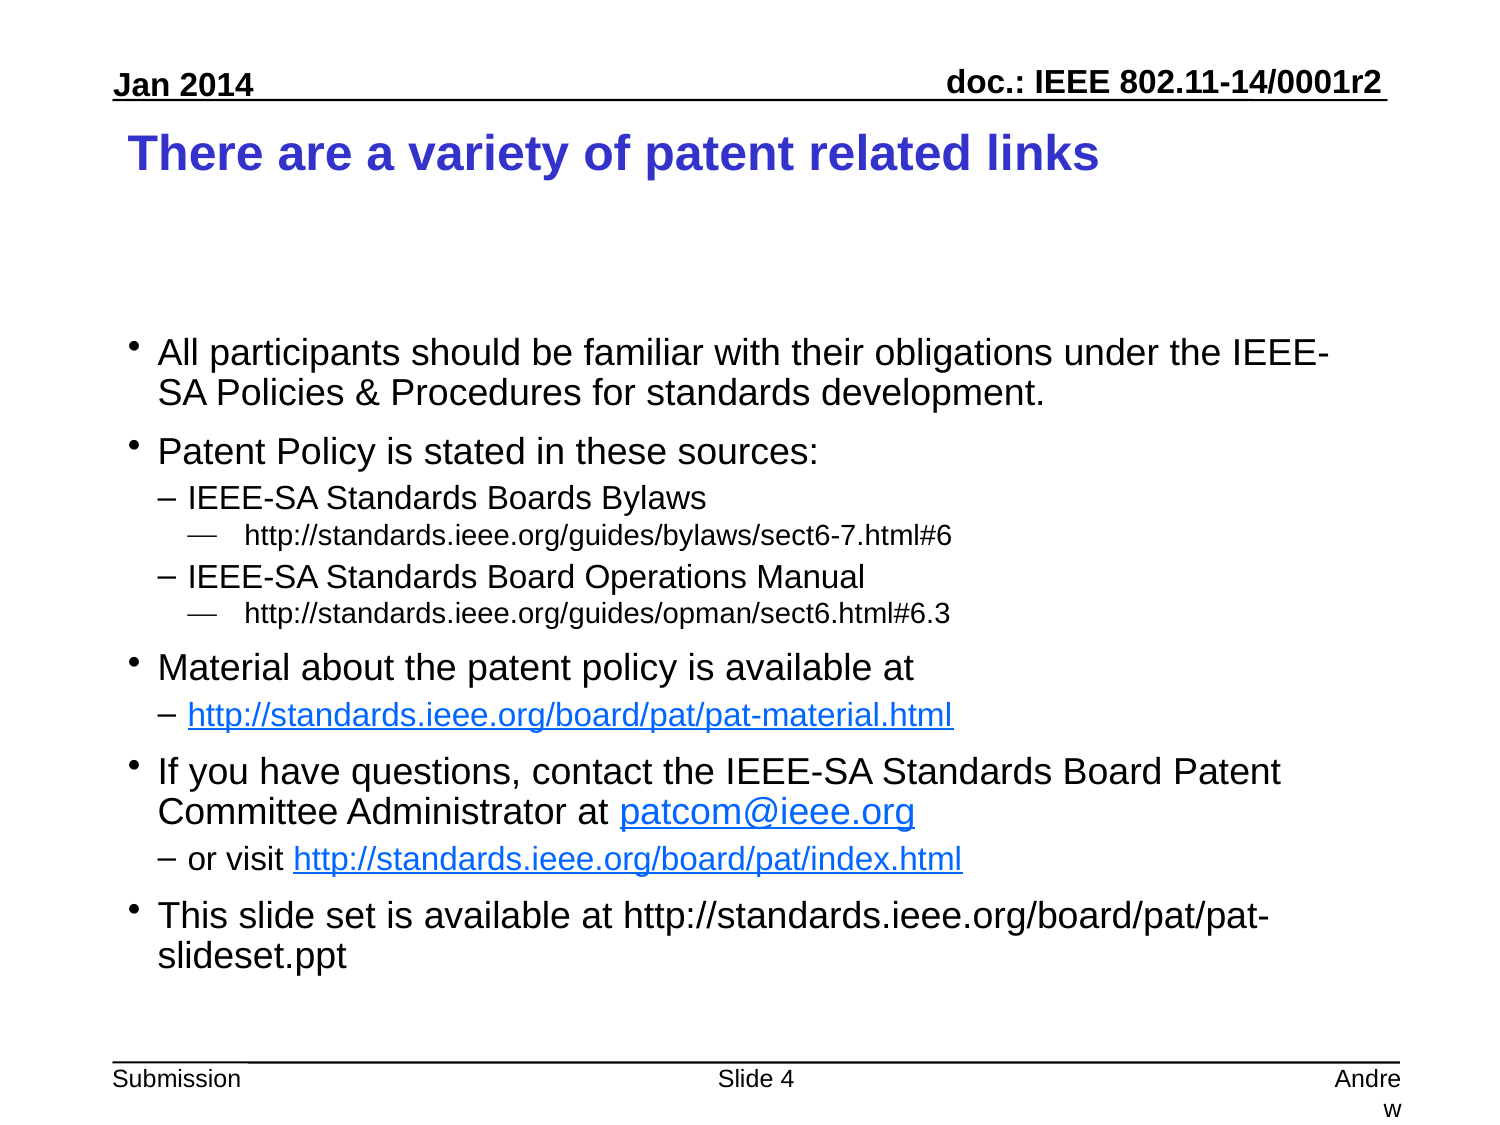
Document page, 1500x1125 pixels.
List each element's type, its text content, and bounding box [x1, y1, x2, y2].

slide_number Slide 4 [709, 1063, 803, 1093]
footer Andrew Myles, Cisco [1320, 1061, 1402, 1093]
list All participants should be familiar with their obligations under the IEEE-SA Policies & Procedures for standards development. Patent Policy is stated in these sources: IEEE-SA Standards Boards Bylaws http://standards.ieee.org/guides/bylaws/sect6-7.html#6 IEEE-SA Standards Board Operations Manual http://standards.ieee.org/guides/opman/sect6.html#6.3 Material about the patent policy is available at http://standards.ieee.org/board/pat/pat-material.html If you have questions, contact the IEEE-SA Standards Board Patent Committee Administrator at patcom@ieee.org or visit http://standards.ieee.org/board/pat/index.html This slide set is available at http://standards.ieee.org/board/pat/pat-slideset.ppt [112, 324, 1388, 1063]
title There are a variety of patent related links [112, 112, 1388, 288]
